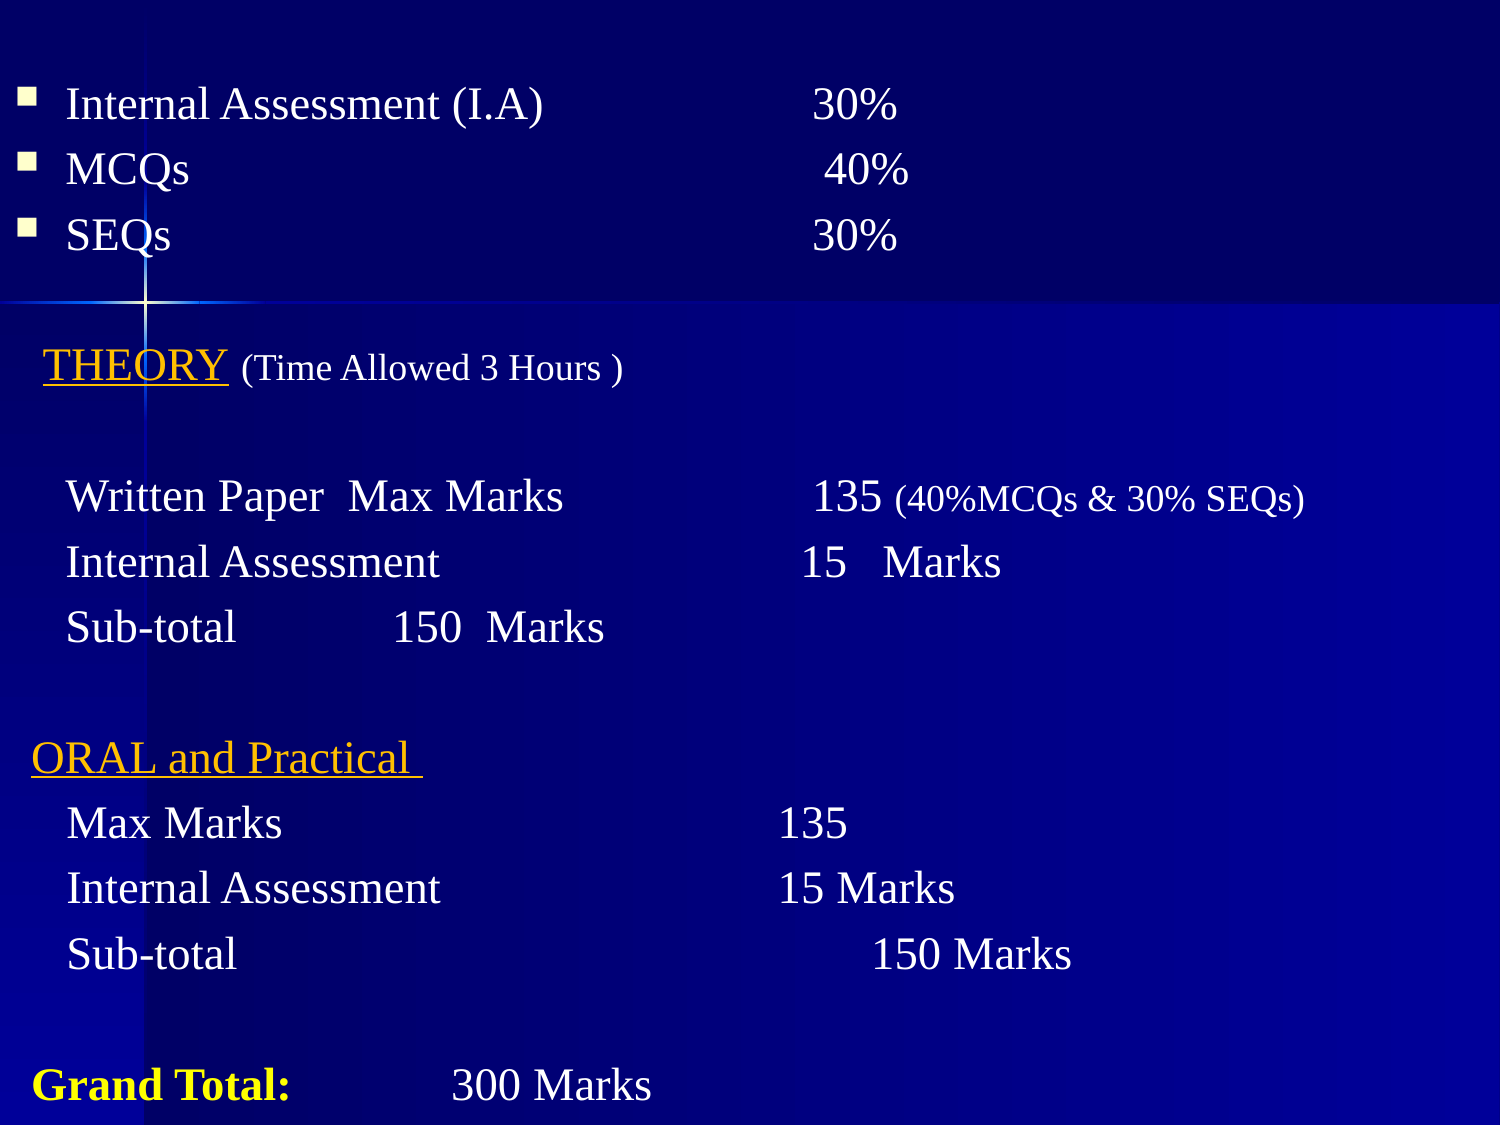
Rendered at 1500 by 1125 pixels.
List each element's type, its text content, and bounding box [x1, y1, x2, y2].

text_box Internal Assessment (I.A) 30% MCQs 40% SEQs 30% THEORY (Time Allowed 3 Hours ) Written Paper Max Marks 135 (40%MCQs & 30% SEQs) Internal Assessment 15 Marks Sub-total 150 Marks ORAL and Practical Max Marks 135 Internal Assessment 15 Marks Sub-total 150 Marks Grand Total: 300 Marks [0, 0, 1500, 1125]
